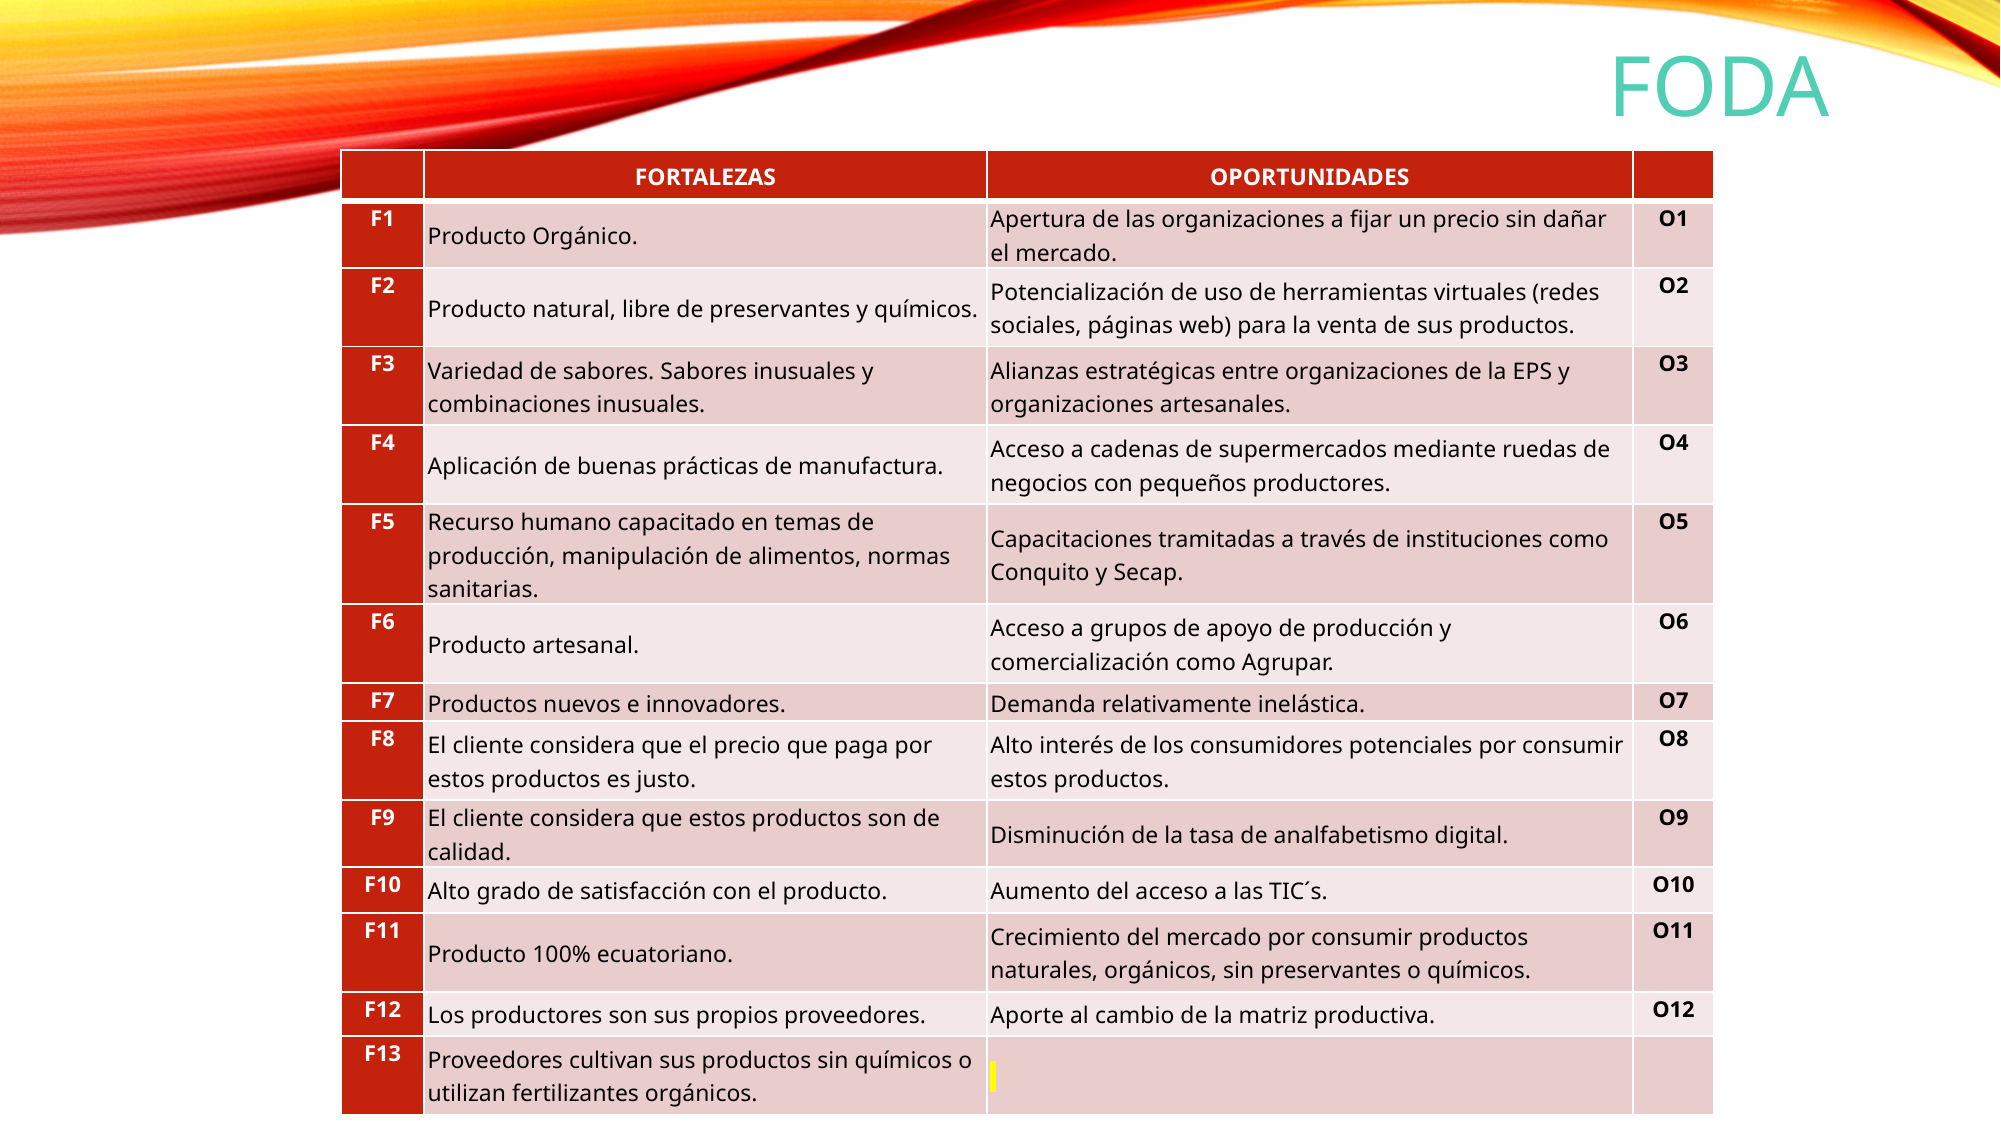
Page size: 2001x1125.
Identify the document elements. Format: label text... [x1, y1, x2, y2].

table_cell O6 [1634, 605, 1713, 682]
table_cell F8 [342, 722, 423, 799]
table_cell Alto grado de satisfacción con el producto. [425, 868, 986, 912]
table_cell Acceso a grupos de apoyo de producción y comercialización como Agrupar. [988, 605, 1632, 682]
table_cell Producto 100% ecuatoriano. [425, 914, 986, 991]
text_box FODA [1381, 29, 1845, 150]
table_cell F7 [342, 684, 423, 720]
table_cell O2 [1634, 269, 1713, 346]
table_cell Crecimiento del mercado por consumir productos naturales, orgánicos, sin preservantes o químicos. [988, 914, 1632, 991]
table_cell F3 [342, 347, 423, 424]
table_cell Apertura de las organizaciones a fijar un precio sin dañar el mercado. [988, 204, 1632, 267]
table_cell F13 [342, 1037, 423, 1114]
table_cell Potencialización de uso de herramientas virtuales (redes sociales, páginas web) para la venta de sus productos. [988, 269, 1632, 346]
table_cell F12 [342, 993, 423, 1035]
table_header [342, 151, 423, 198]
table_cell O12 [1634, 993, 1713, 1035]
table_cell O9 [1634, 801, 1713, 866]
table_header OPORTUNIDADES [988, 151, 1632, 198]
table_cell Aumento del acceso a las TIC´s. [988, 868, 1632, 912]
table_cell Alianzas estratégicas entre organizaciones de la EPS y organizaciones artesanales. [988, 347, 1632, 424]
table_cell Producto artesanal. [425, 605, 986, 682]
table_cell O8 [1634, 722, 1713, 799]
table_cell Recurso humano capacitado en temas de producción, manipulación de alimentos, normas sanitarias. [425, 505, 986, 603]
table_cell Acceso a cadenas de supermercados mediante ruedas de negocios con pequeños productores. [988, 426, 1632, 503]
table_cell F5 [342, 505, 423, 603]
table_cell F11 [342, 914, 423, 991]
table_cell Productos nuevos e innovadores. [425, 684, 986, 720]
table_cell [988, 1037, 1632, 1114]
table_cell F2 [342, 269, 423, 346]
table_cell O4 [1634, 426, 1713, 503]
table_cell F10 [342, 868, 423, 912]
table_cell Los productores son sus propios proveedores. [425, 993, 986, 1035]
table_cell O7 [1634, 684, 1713, 720]
table_cell F9 [342, 801, 423, 866]
table_cell F1 [342, 204, 423, 267]
table_cell El cliente considera que el precio que paga por estos productos es justo. [425, 722, 986, 799]
table_cell O10 [1634, 868, 1713, 912]
table_cell O5 [1634, 505, 1713, 603]
table_cell Proveedores cultivan sus productos sin químicos o utilizan fertilizantes orgánicos. [425, 1037, 986, 1114]
table_cell Capacitaciones tramitadas a través de instituciones como Conquito y Secap. [988, 505, 1632, 603]
picture [0, 0, 2000, 237]
table_cell O1 [1634, 204, 1713, 267]
table_cell [1634, 1037, 1713, 1114]
table_cell F6 [342, 605, 423, 682]
table_cell Alto interés de los consumidores potenciales por consumir estos productos. [988, 722, 1632, 799]
table_cell O11 [1634, 914, 1713, 991]
table_cell El cliente considera que estos productos son de calidad. [425, 801, 986, 866]
table_cell Variedad de sabores. Sabores inusuales y combinaciones inusuales. [425, 347, 986, 424]
table_cell Producto natural, libre de preservantes y químicos. [425, 269, 986, 346]
table_header [1634, 151, 1713, 198]
table_cell Aplicación de buenas prácticas de manufactura. [425, 426, 986, 503]
table_cell O3 [1634, 347, 1713, 424]
table_cell Aporte al cambio de la matriz productiva. [988, 993, 1632, 1035]
table_cell F4 [342, 426, 423, 503]
table_cell Demanda relativamente inelástica. [988, 684, 1632, 720]
table_cell Disminución de la tasa de analfabetismo digital. [988, 801, 1632, 866]
table_cell Producto Orgánico. [425, 204, 986, 267]
table_header FORTALEZAS [425, 151, 986, 198]
